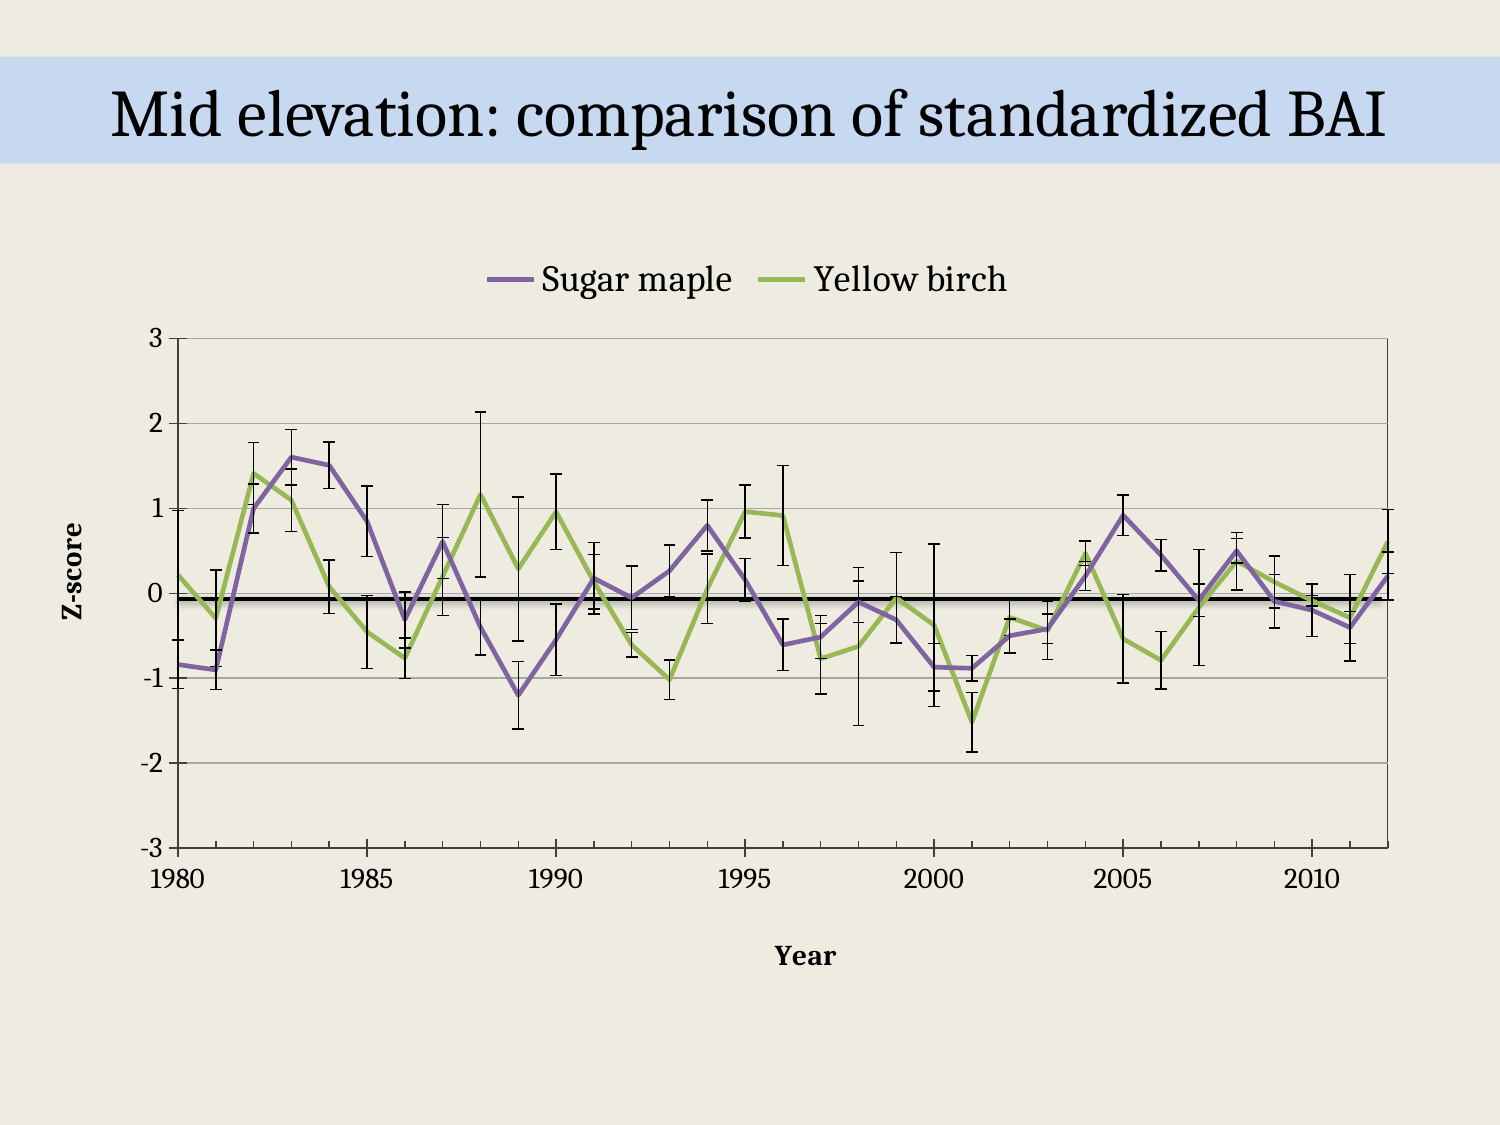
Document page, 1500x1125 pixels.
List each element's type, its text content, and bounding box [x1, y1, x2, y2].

text_box Mid elevation: comparison of standardized BAI [0, 56, 1500, 164]
chart [44, 239, 1451, 983]
